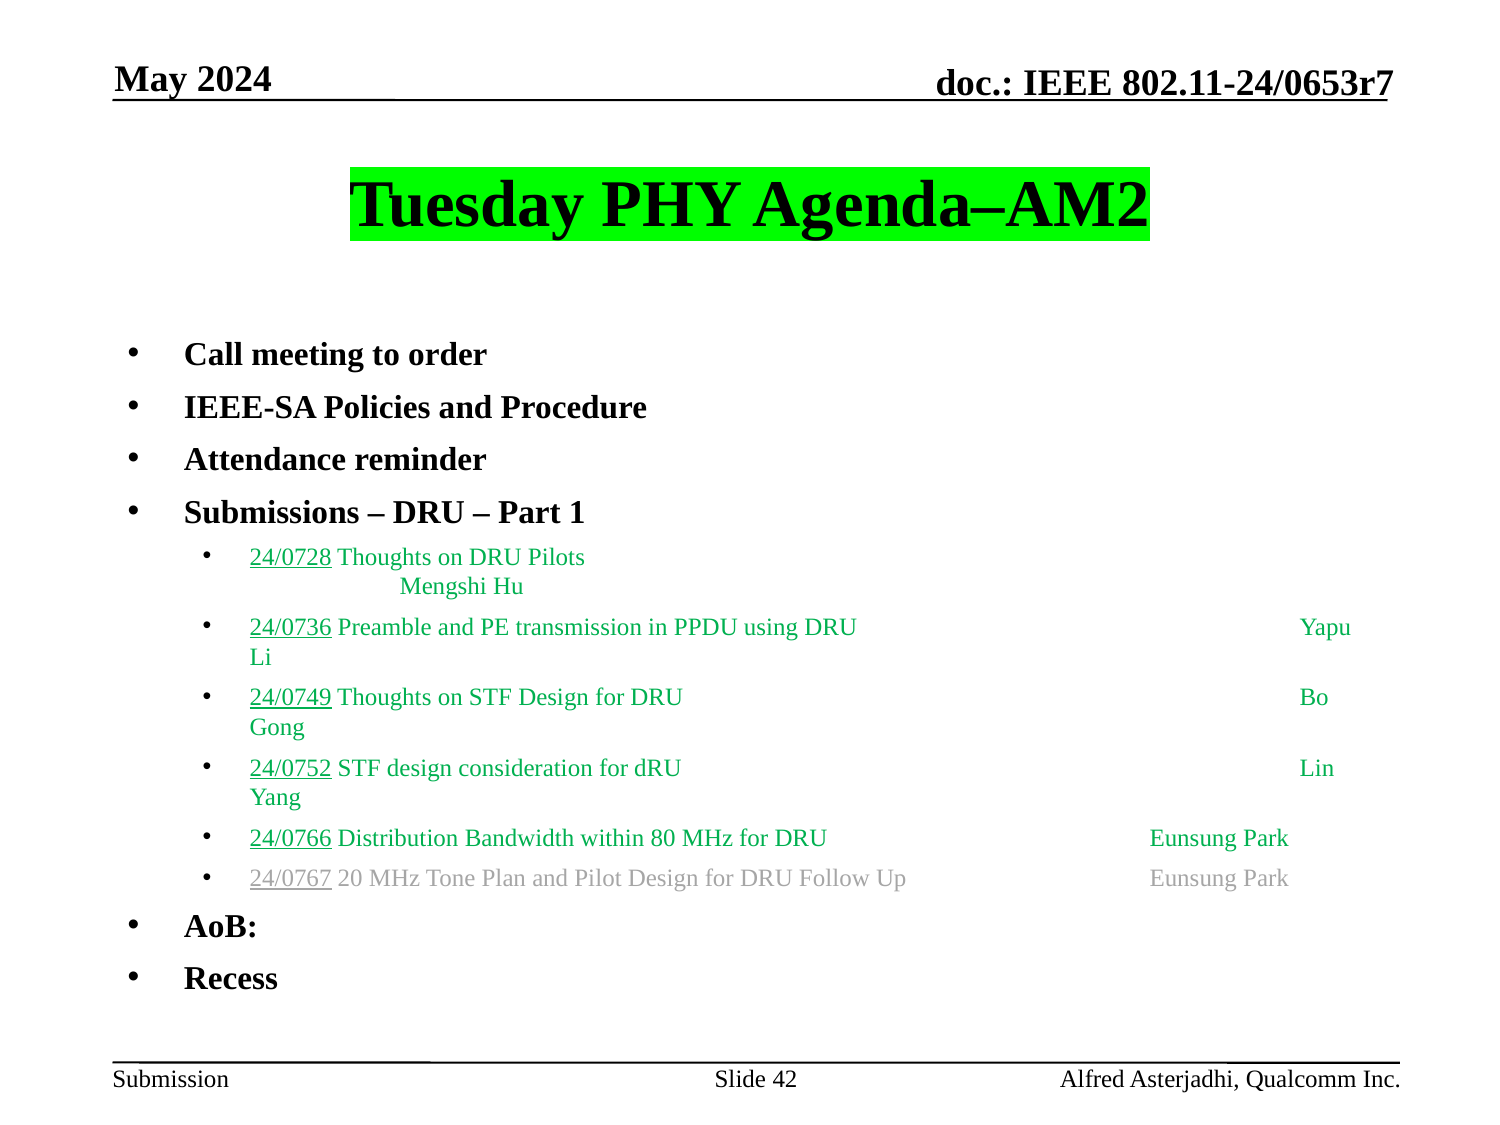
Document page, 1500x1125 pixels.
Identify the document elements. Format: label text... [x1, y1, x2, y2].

slide_number Slide 42 [712, 1061, 800, 1123]
footer Alfred Asterjadhi, Qualcomm Inc. [878, 1061, 1402, 1093]
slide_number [114, 54, 423, 100]
title Tuesday PHY Agenda–AM2 [112, 112, 1388, 288]
list Call meeting to order IEEE-SA Policies and Procedure Attendance reminder Submissions – DRU – Part 1 24/0728 Thoughts on DRU Pilots Mengshi Hu 24/0736 Preamble and PE transmission in PPDU using DRU Yapu Li 24/0749 Thoughts on STF Design for DRU Bo Gong 24/0752 STF design consideration for dRU Lin Yang 24/0766 Distribution Bandwidth within 80 MHz for DRU Eunsung Park 24/0767 20 MHz Tone Plan and Pilot Design for DRU Follow Up Eunsung Park AoB: Recess [112, 324, 1388, 1063]
